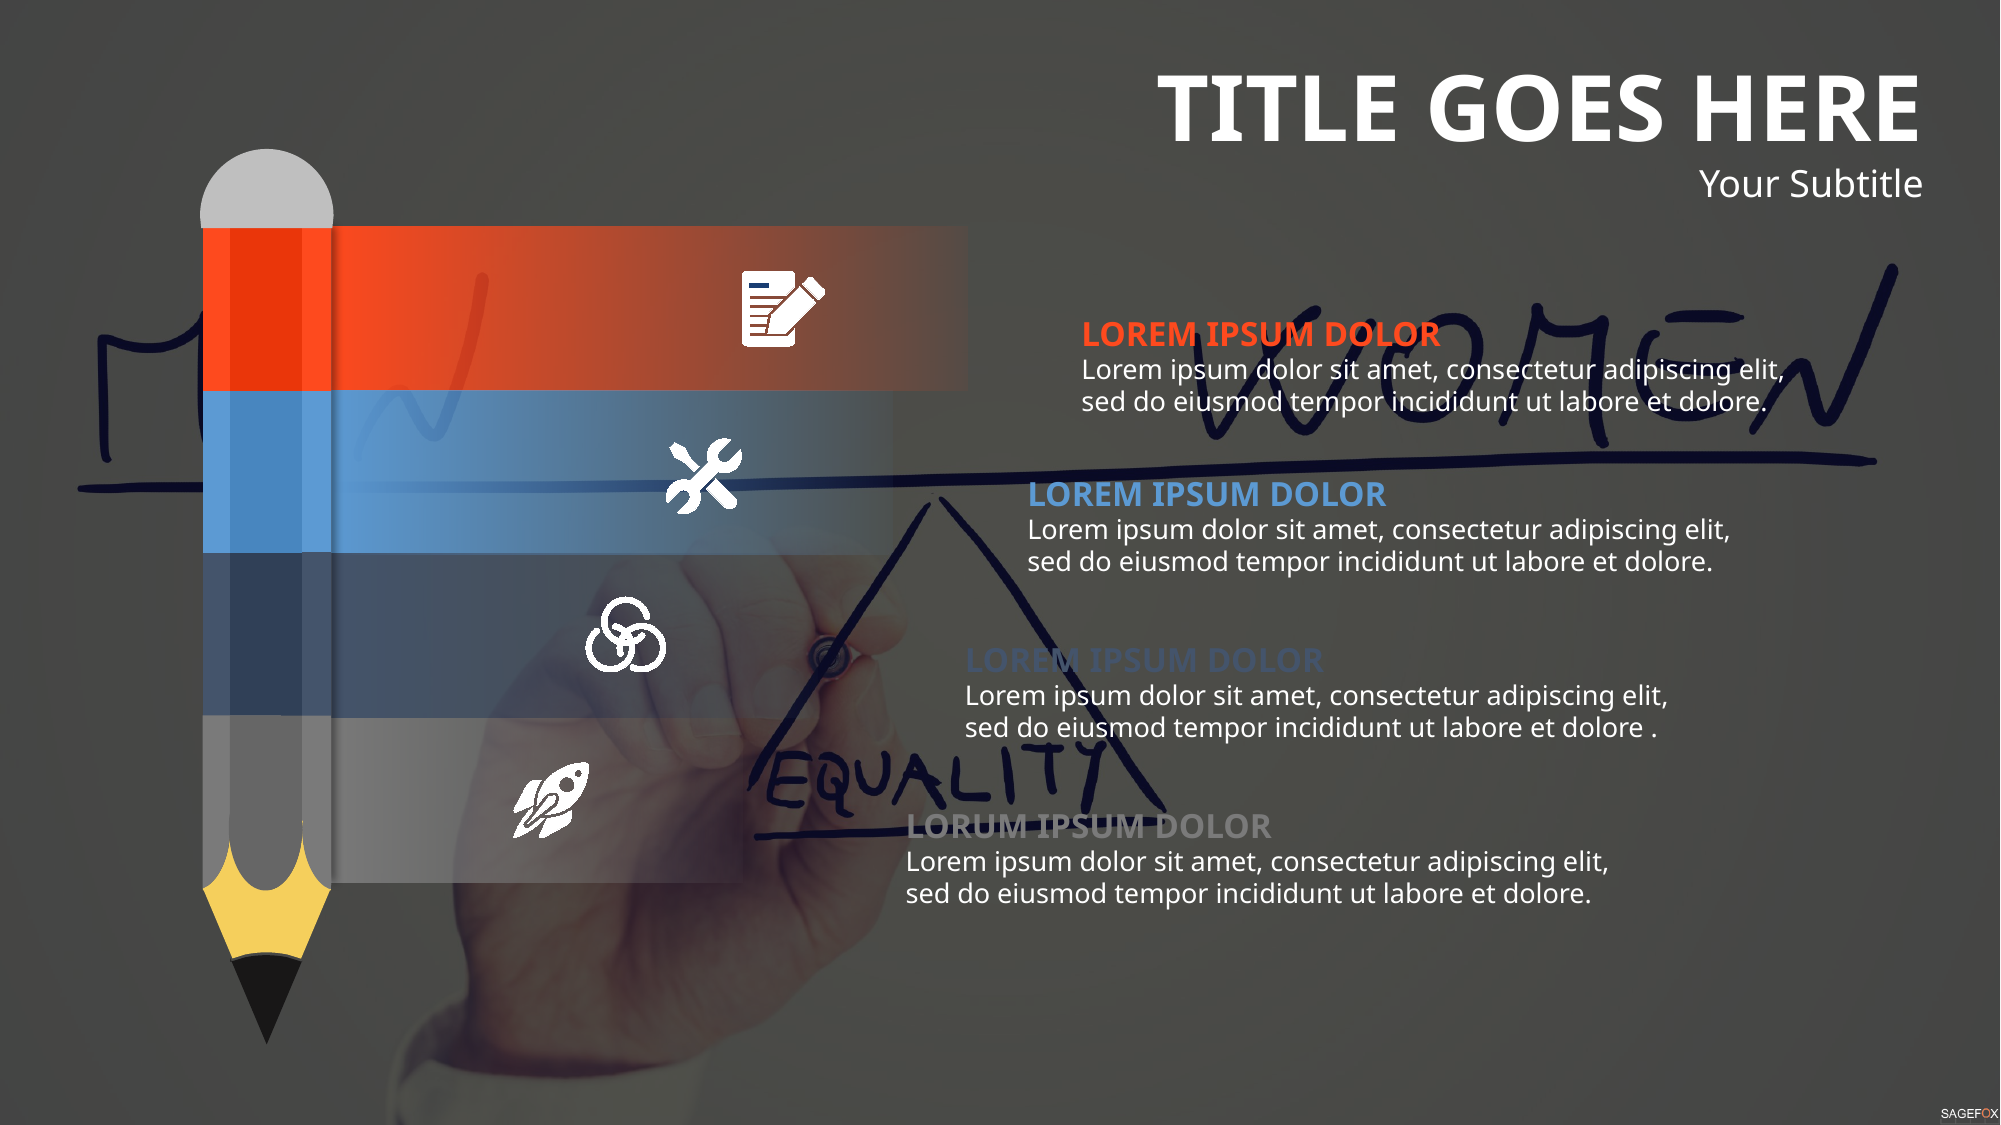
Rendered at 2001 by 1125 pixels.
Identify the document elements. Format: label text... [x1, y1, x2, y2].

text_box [742, 270, 825, 346]
text_box [585, 596, 666, 672]
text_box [890, 797, 1635, 918]
text_box [341, 717, 743, 883]
picture [1940, 0, 2001, 1125]
text_box [342, 553, 818, 719]
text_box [513, 762, 589, 838]
text_box [340, 226, 968, 392]
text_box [1066, 305, 1811, 426]
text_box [199, 148, 334, 1045]
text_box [1012, 465, 1757, 586]
text_box TITLE GOES HERE Your Subtitle [1035, 42, 1939, 212]
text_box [666, 438, 742, 514]
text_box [949, 631, 1695, 752]
text_box [342, 390, 893, 556]
